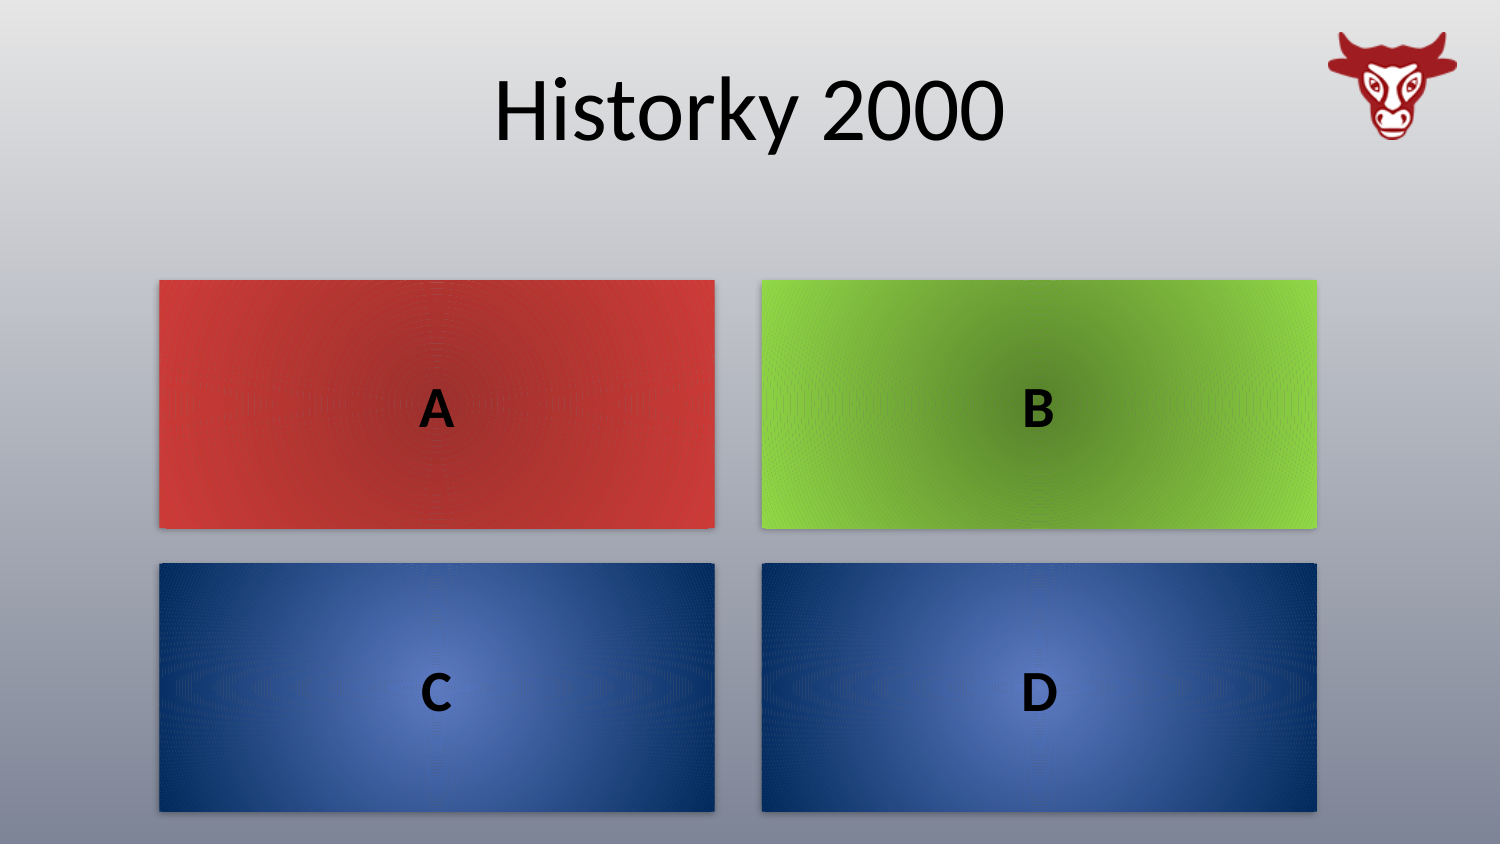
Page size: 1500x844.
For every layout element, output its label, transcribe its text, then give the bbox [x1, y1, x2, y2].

title Historky 2000 [75, 33, 1425, 175]
text_box D [761, 563, 1317, 812]
text_box B [761, 280, 1317, 529]
text_box C [159, 563, 715, 812]
text_box A [159, 280, 715, 529]
picture [1328, 31, 1457, 141]
